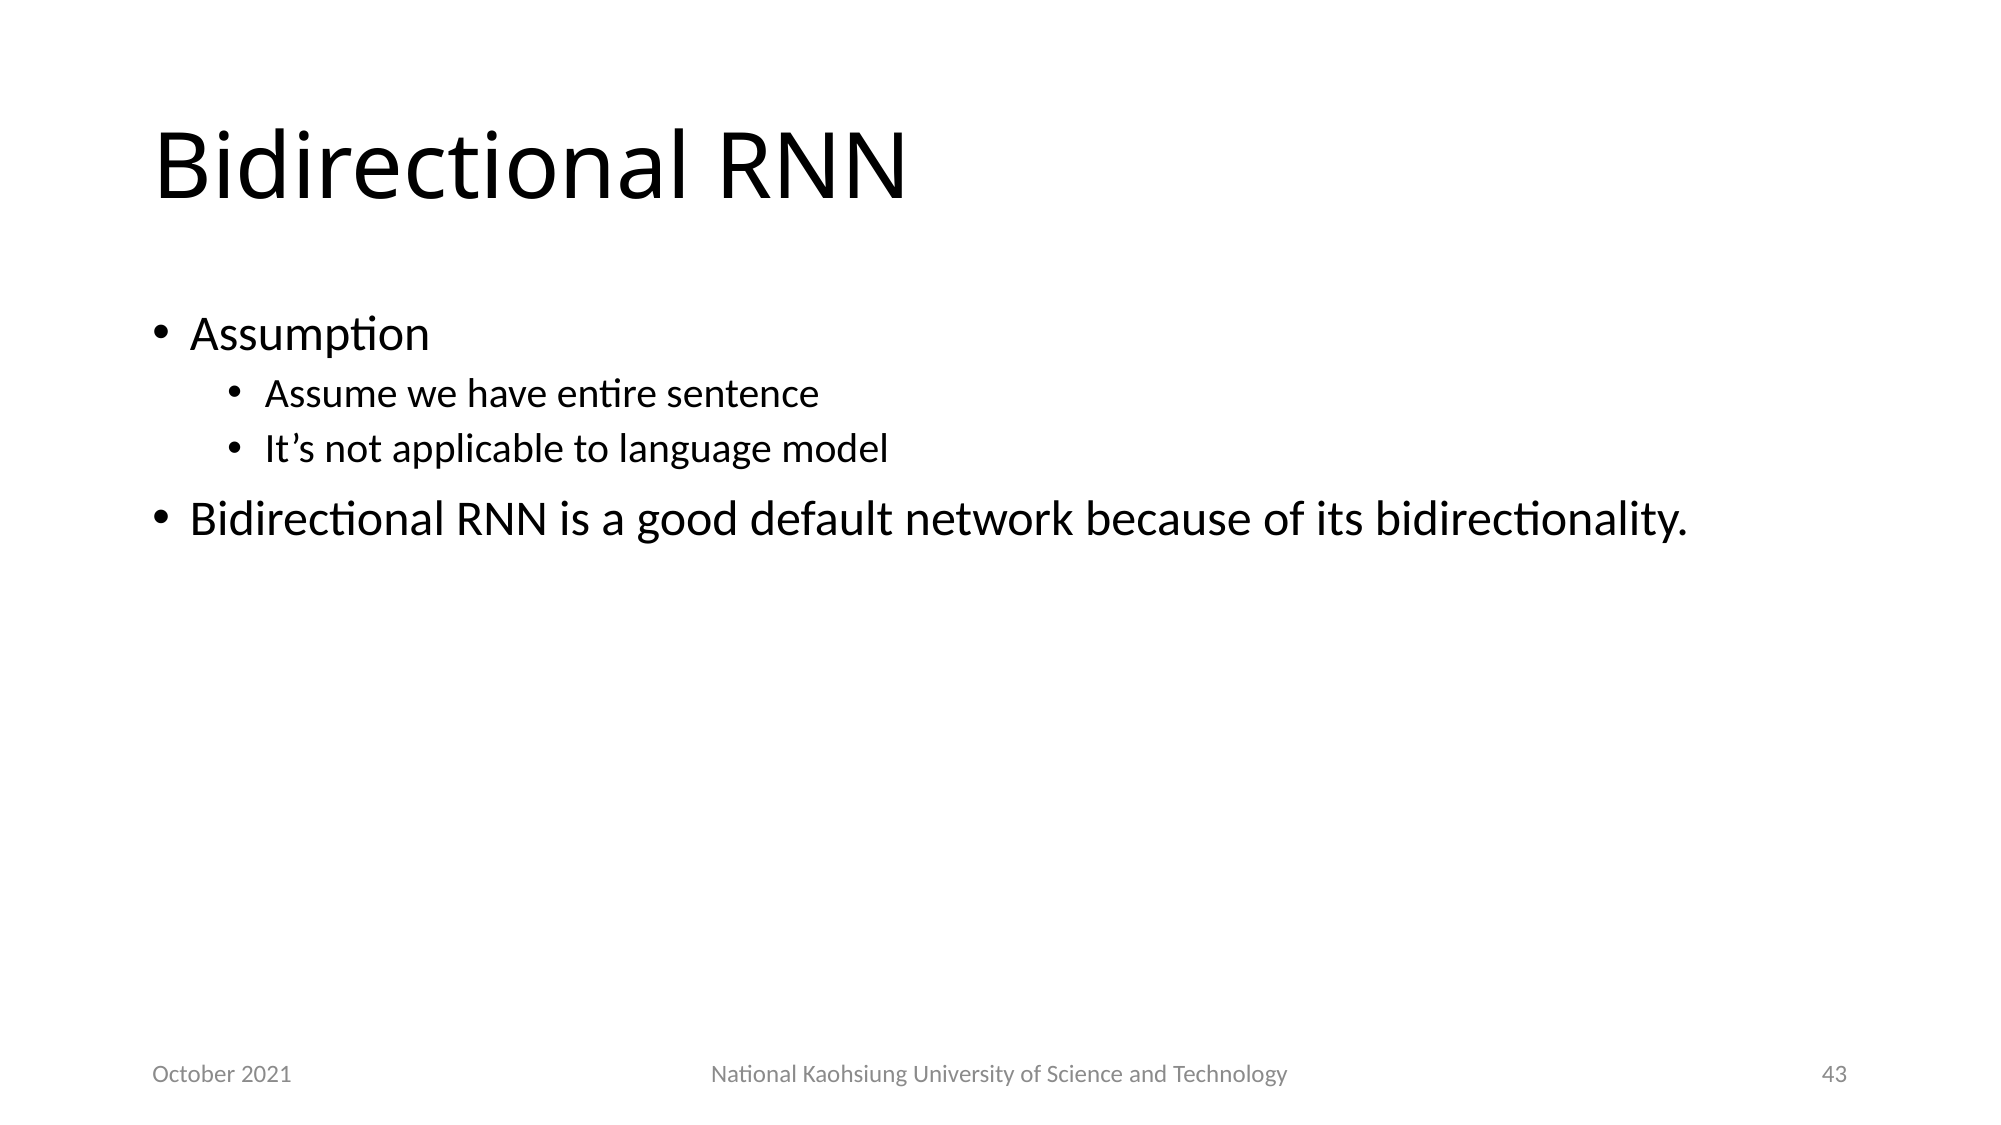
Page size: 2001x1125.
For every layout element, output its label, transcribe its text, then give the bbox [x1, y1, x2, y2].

title Bidirectional RNN [137, 59, 1863, 278]
slide_number 43 [1412, 1042, 1863, 1103]
footer National Kaohsiung University of Science and Technology [662, 1042, 1338, 1103]
list Assumption Assume we have entire sentence It’s not applicable to language model Bidirectional RNN is a good default network because of its bidirectionality. [137, 299, 1863, 1014]
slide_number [137, 1042, 588, 1103]
